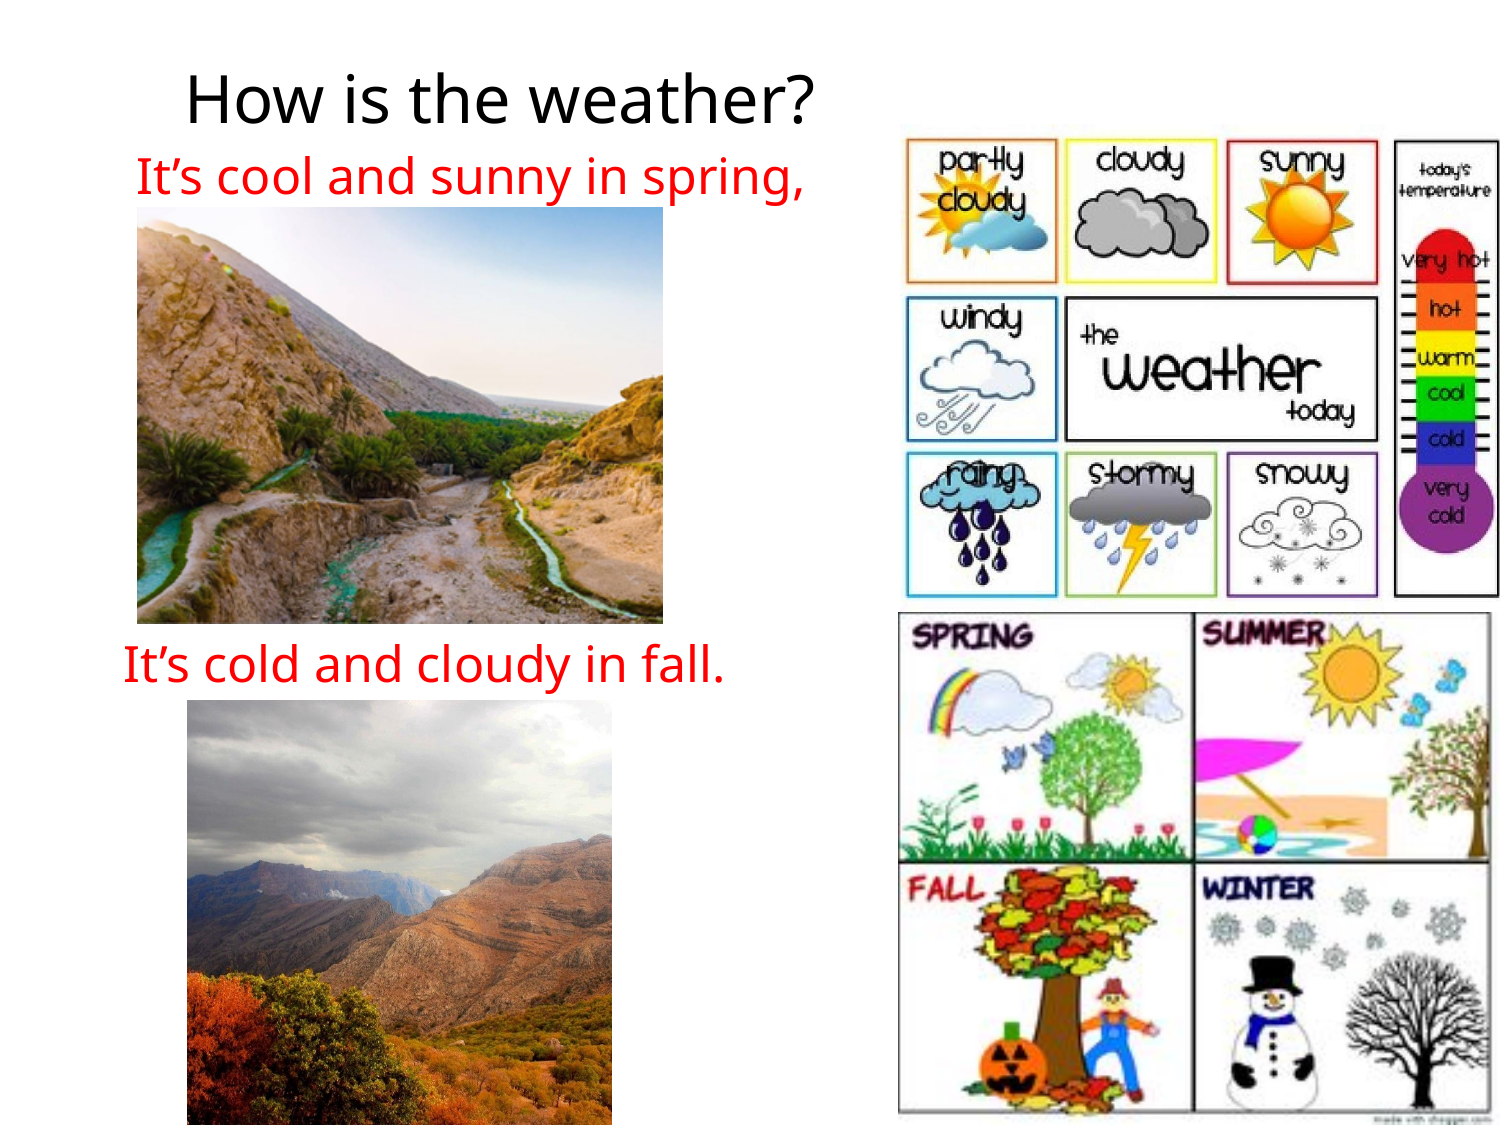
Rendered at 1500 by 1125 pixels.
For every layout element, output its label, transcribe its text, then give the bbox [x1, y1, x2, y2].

text_box How is the weather? [169, 49, 832, 145]
text_box It’s cold and cloudy in fall. [108, 624, 742, 700]
picture [187, 700, 612, 1125]
text_box It’s cool and sunny in spring, [122, 137, 822, 213]
picture [898, 124, 1500, 1125]
picture [136, 207, 663, 624]
